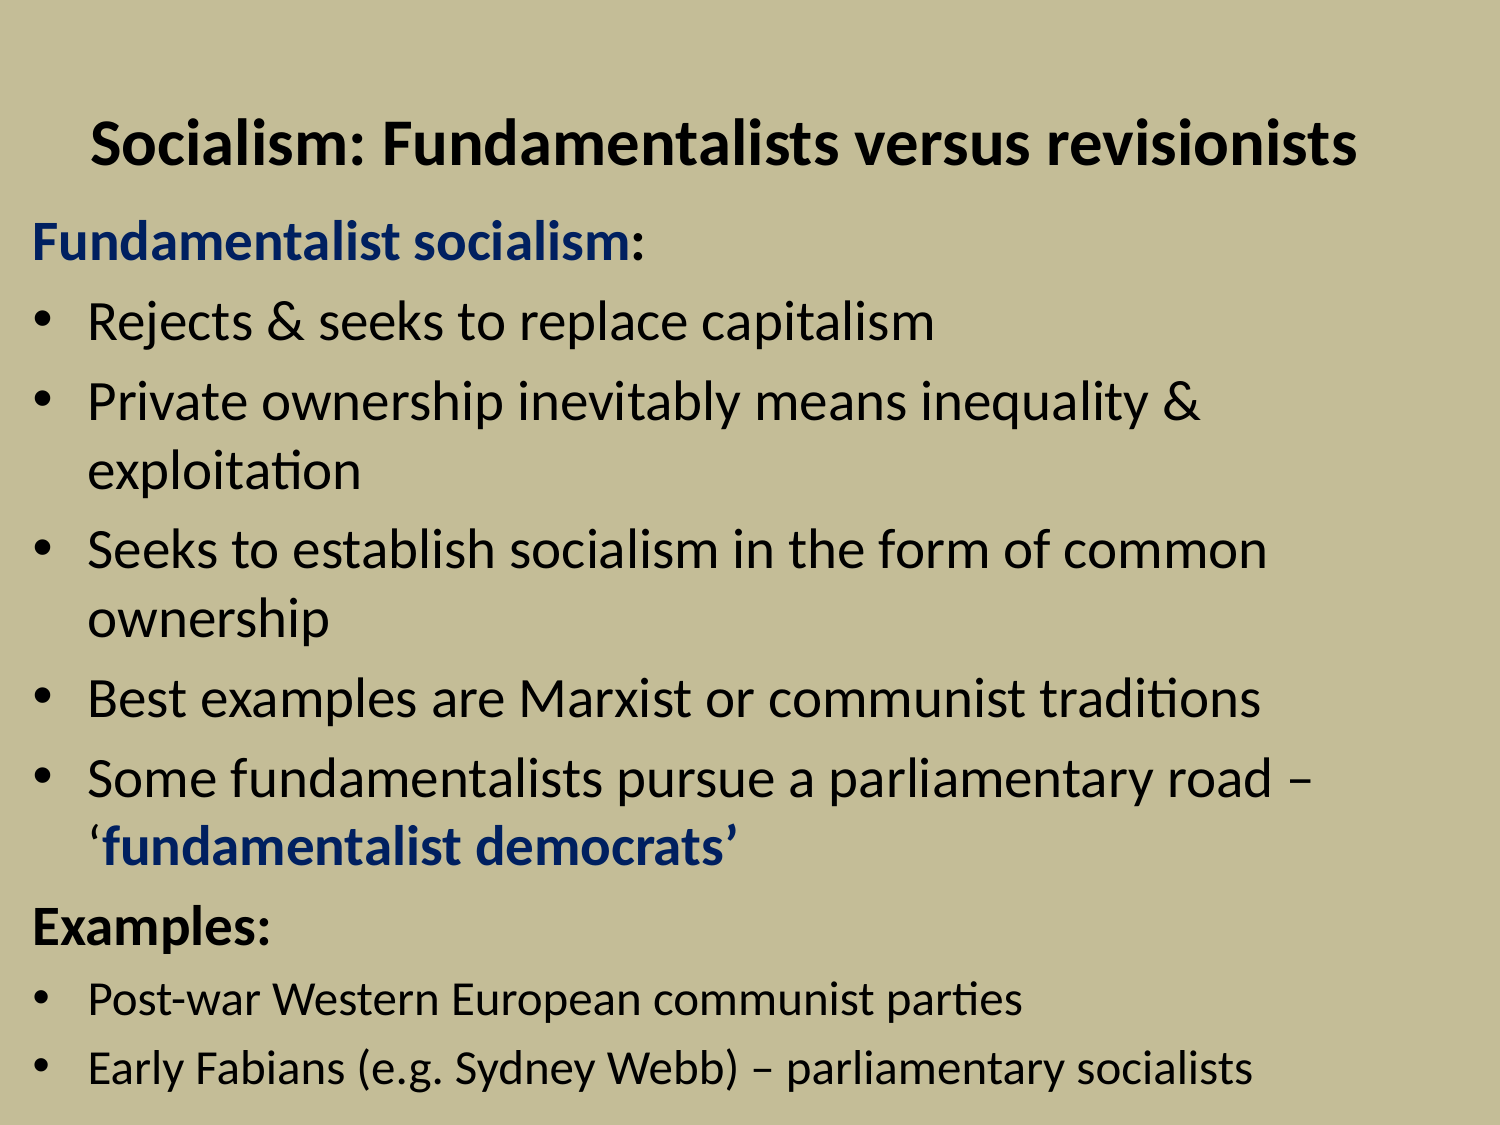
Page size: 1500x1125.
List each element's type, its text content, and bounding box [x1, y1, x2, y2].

title Socialism: Fundamentalists versus revisionists [75, 45, 1425, 233]
list Fundamentalist socialism: Rejects & seeks to replace capitalism Private ownership inevitably means inequality & exploitation Seeks to establish socialism in the form of common ownership Best examples are Marxist or communist traditions Some fundamentalists pursue a parliamentary road – ‘fundamentalist democrats’ Examples: Post-war Western European communist parties Early Fabians (e.g. Sydney Webb) – parliamentary socialists [17, 196, 1471, 1106]
